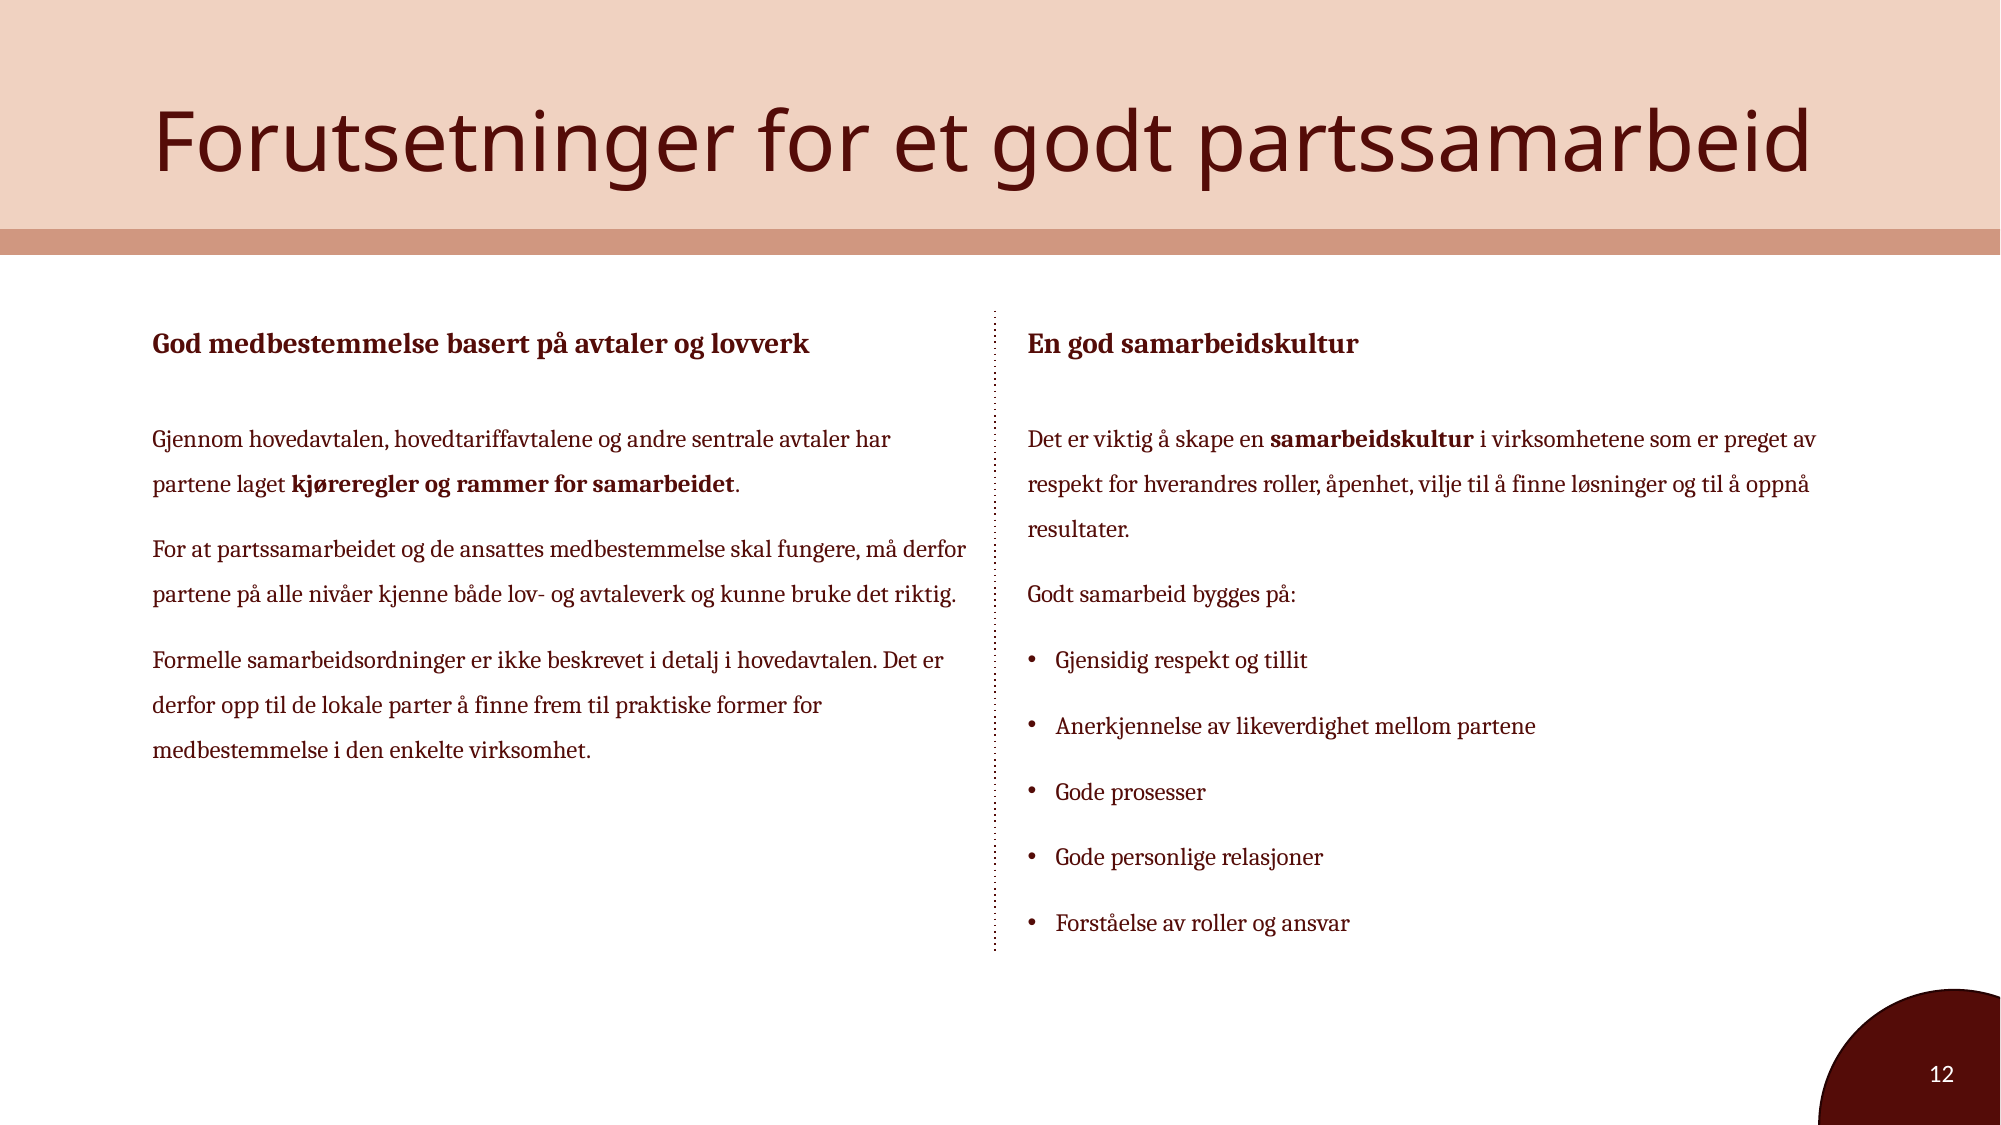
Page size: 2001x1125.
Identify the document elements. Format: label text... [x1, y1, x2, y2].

picture [0, 255, 2001, 1125]
slide_number 12 [1785, 1042, 1970, 1103]
list En god samarbeidskultur [1012, 299, 1863, 395]
list Det er viktig å skape en samarbeidskultur i virksomhetene som er preget av respekt for hverandres roller, åpenhet, vilje til å finne løsninger og til å oppnå resultater. Godt samarbeid bygges på: Gjensidig respekt og tillit Anerkjennelse av likeverdighet mellom partene Gode prosesser Gode personlige relasjoner Forståelse av roller og ansvar [1012, 399, 1863, 1014]
title Forutsetninger for et godt partssamarbeid [137, 59, 1863, 230]
list God medbestemmelse basert på avtaler og lovverk [137, 299, 988, 395]
list Gjennom hovedavtalen, hovedtariffavtalene og andre sentrale avtaler har partene laget kjøreregler og rammer for samarbeidet. For at partssamarbeidet og de ansattes medbestemmelse skal fungere, må derfor partene på alle nivåer kjenne både lov- og avtaleverk og kunne bruke det riktig. Formelle samarbeidsordninger er ikke beskrevet i detalj i hovedavtalen. Det er derfor opp til de lokale parter å finne frem til praktiske former for medbestemmelse i den enkelte virksomhet. [137, 399, 988, 1014]
